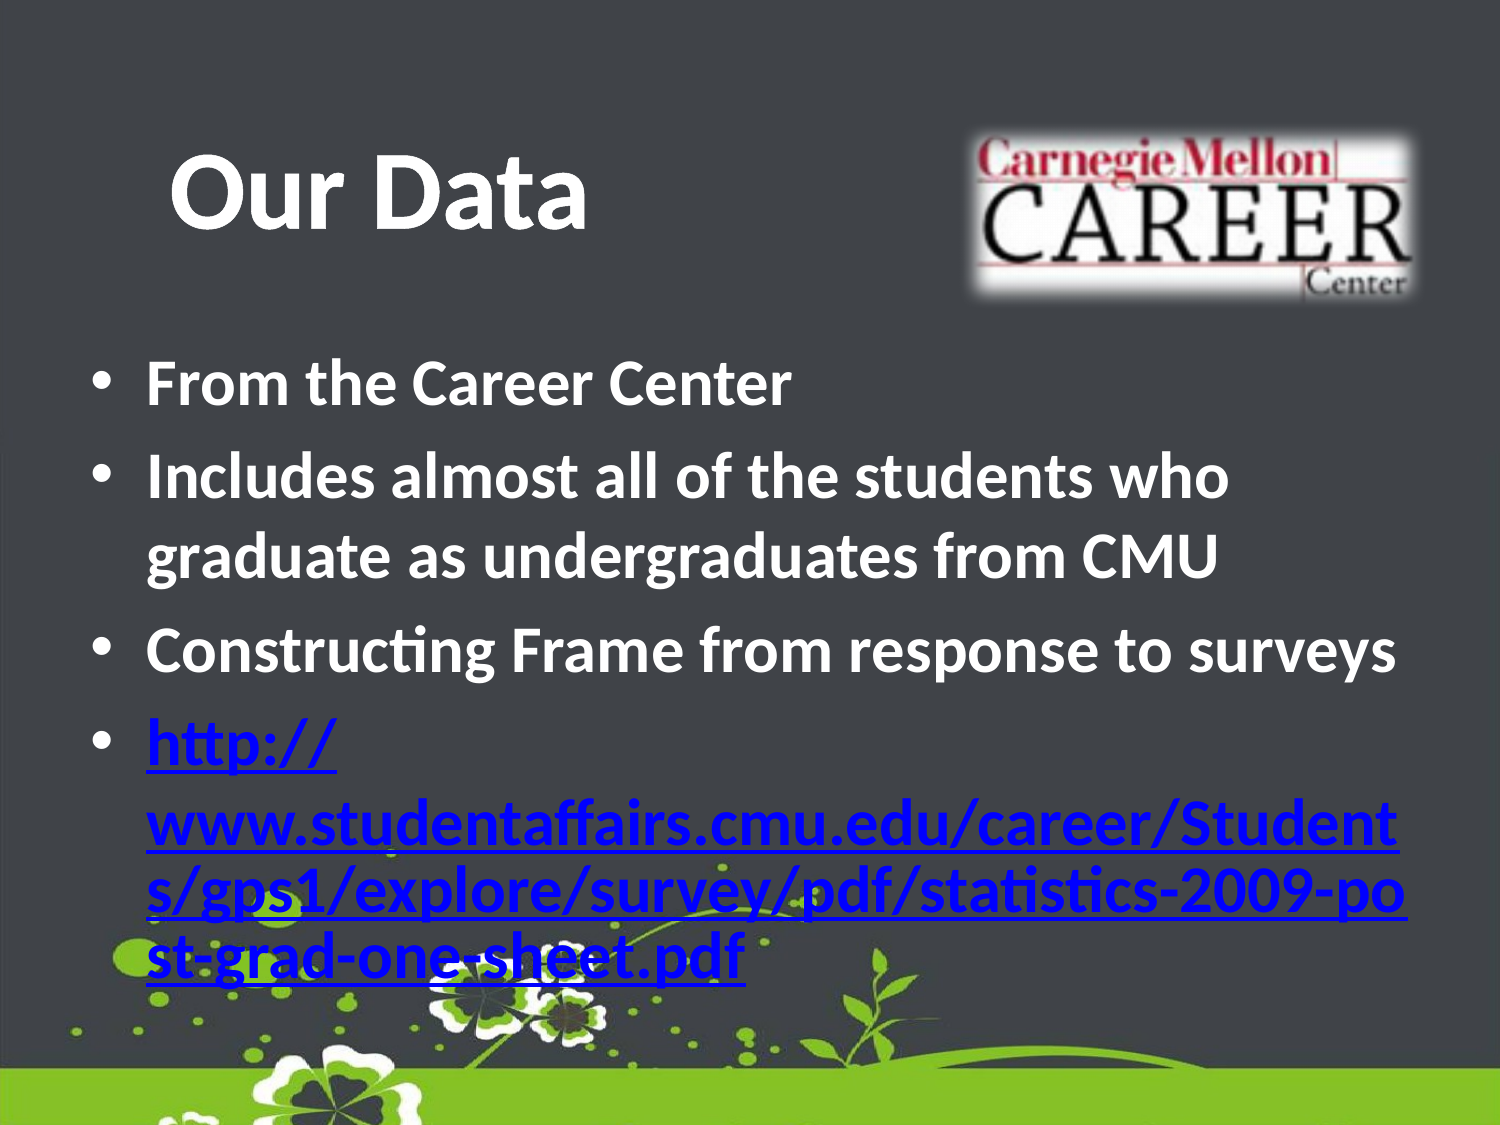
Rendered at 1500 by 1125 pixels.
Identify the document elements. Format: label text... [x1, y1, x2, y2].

picture [0, 0, 1500, 1125]
title Our Data [97, 89, 663, 278]
list From the Career Center Includes almost all of the students who graduate as undergraduates from CMU Constructing Frame from response to surveys http://www.studentaffairs.cmu.edu/career/Students/gps1/explore/survey/pdf/statistics-2009-post-grad-one-sheet.pdf [75, 331, 1425, 993]
